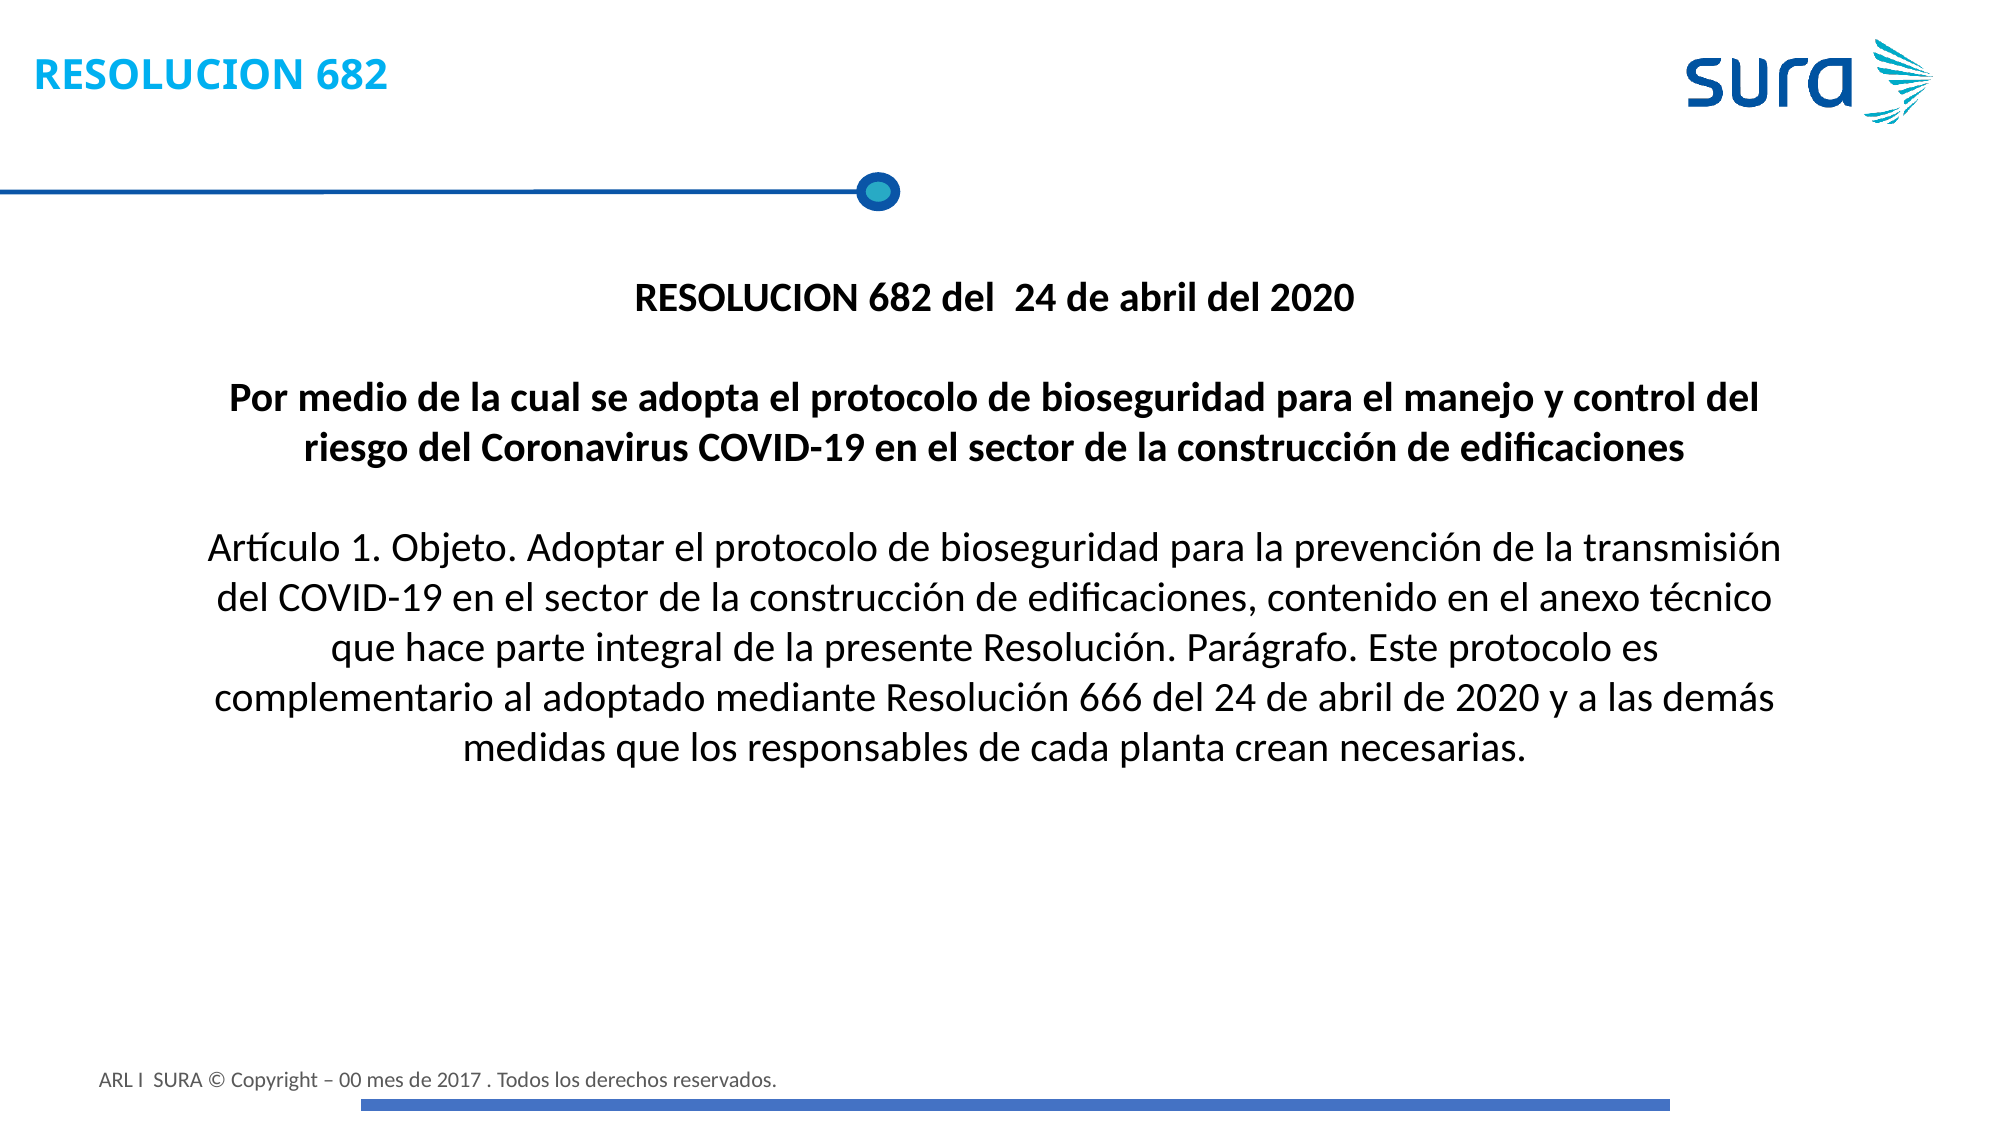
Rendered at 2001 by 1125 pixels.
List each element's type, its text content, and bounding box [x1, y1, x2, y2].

picture [1678, 33, 1938, 133]
text_box [859, 175, 897, 208]
text_box RESOLUCION 682 del 24 de abril del 2020 Por medio de la cual se adopta el protocolo de bioseguridad para el manejo y control del riesgo del Coronavirus COVID-19 en el sector de la construcción de edificaciones Artículo 1. Objeto. Adoptar el protocolo de bioseguridad para la prevención de la transmisión del COVID-19 en el sector de la construcción de edificaciones, contenido en el anexo técnico que hace parte integral de la presente Resolución. Parágrafo. Este protocolo es complementario al adoptado mediante Resolución 666 del 24 de abril de 2020 y a las demás medidas que los responsables de cada planta crean necesarias. [147, 223, 1843, 1000]
text_box ARL I SURA © Copyright – 00 mes de 2017 . Todos los derechos reservados. [84, 1057, 1085, 1100]
text_box RESOLUCION 682 [18, 40, 1641, 106]
